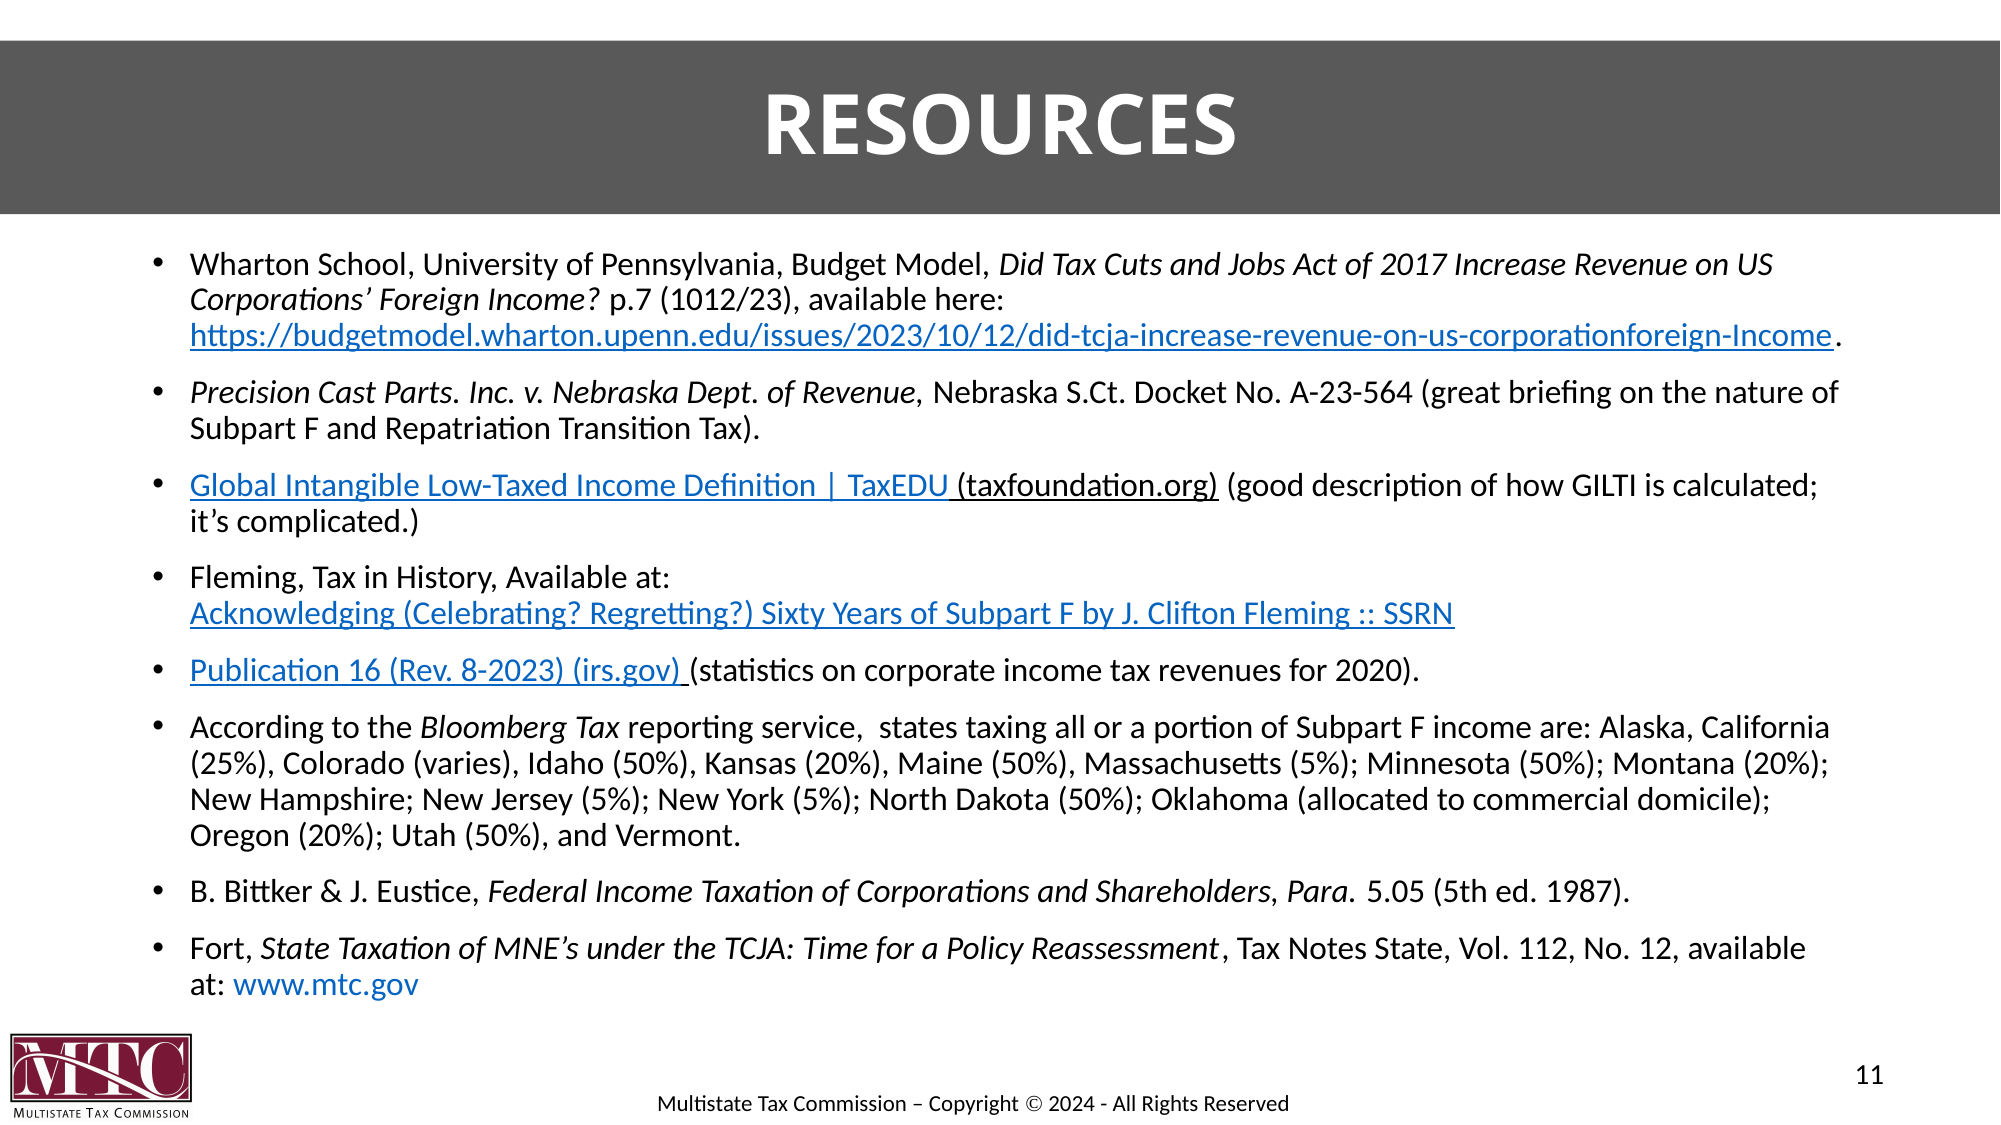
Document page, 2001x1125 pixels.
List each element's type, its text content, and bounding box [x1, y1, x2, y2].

title Resources [0, 40, 2000, 215]
slide_number 11 [1412, 1042, 1900, 1103]
picture [9, 1032, 193, 1125]
list Wharton School, University of Pennsylvania, Budget Model, Did Tax Cuts and Jobs Act of 2017 Increase Revenue on US Corporations’ Foreign Income? p.7 (1012/23), available here: https://budgetmodel.wharton.upenn.edu/issues/2023/10/12/did-tcja-increase-revenue-on-us-corporationforeign-Income. Precision Cast Parts. Inc. v. Nebraska Dept. of Revenue, Nebraska S.Ct. Docket No. A-23-564 (great briefing on the nature of Subpart F and Repatriation Transition Tax). Global Intangible Low-Taxed Income Definition | TaxEDU (taxfoundation.org) (good description of how GILTI is calculated; it’s complicated.) Fleming, Tax in History, Available at: Acknowledging (Celebrating? Regretting?) Sixty Years of Subpart F by J. Clifton Fleming :: SSRN Publication 16 (Rev. 8-2023) (irs.gov) (statistics on corporate income tax revenues for 2020). According to the Bloomberg Tax reporting service, states taxing all or a portion of Subpart F income are: Alaska, California (25%), Colorado (varies), Idaho (50%), Kansas (20%), Maine (50%), Massachusetts (5%); Minnesota (50%); Montana (20%); New Hampshire; New Jersey (5%); New York (5%); North Dakota (50%); Oklahoma (allocated to commercial domicile); Oregon (20%); Utah (50%), and Vermont. B. Bittker & J. Eustice, Federal Income Taxation of Corporations and Shareholders, Para. 5.05 (5th ed. 1987). Fort, State Taxation of MNE’s under the TCJA: Time for a Policy Reassessment, Tax Notes State, Vol. 112, No. 12, available at: www.mtc.gov [137, 238, 1863, 1064]
